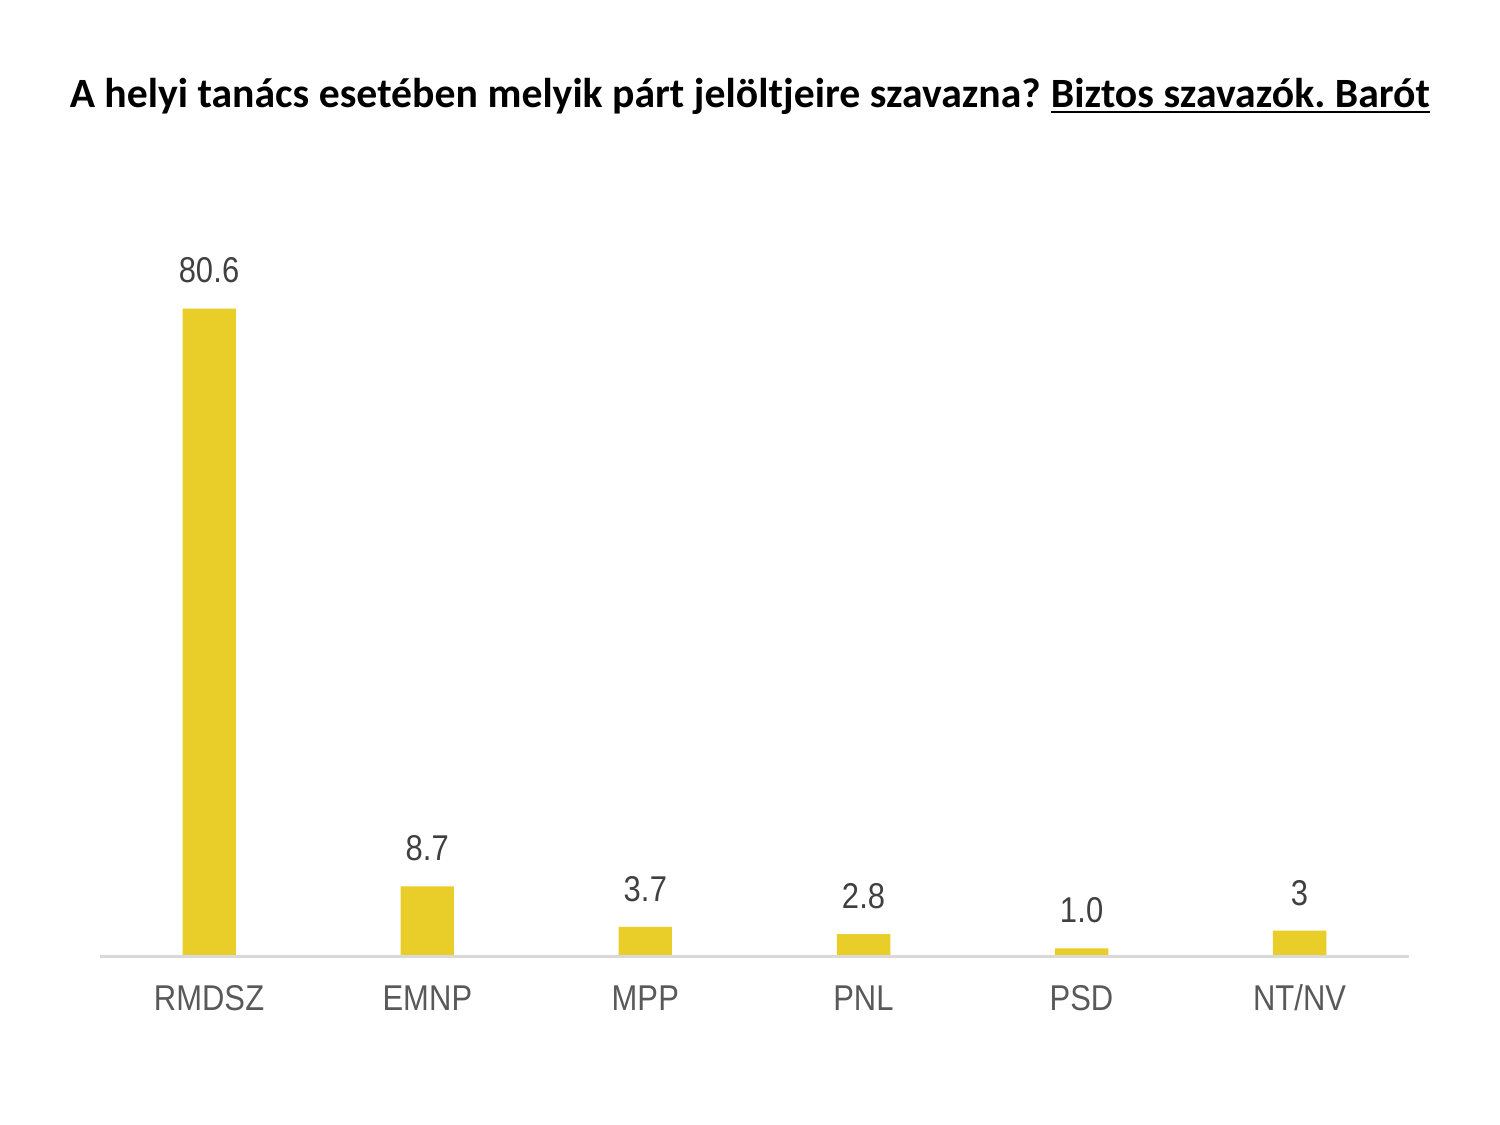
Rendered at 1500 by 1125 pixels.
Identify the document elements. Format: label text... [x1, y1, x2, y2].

title A helyi tanács esetében melyik párt jelöltjeire szavazna? Biztos szavazók. Barót [37, 45, 1463, 188]
picture [58, 187, 1451, 1063]
